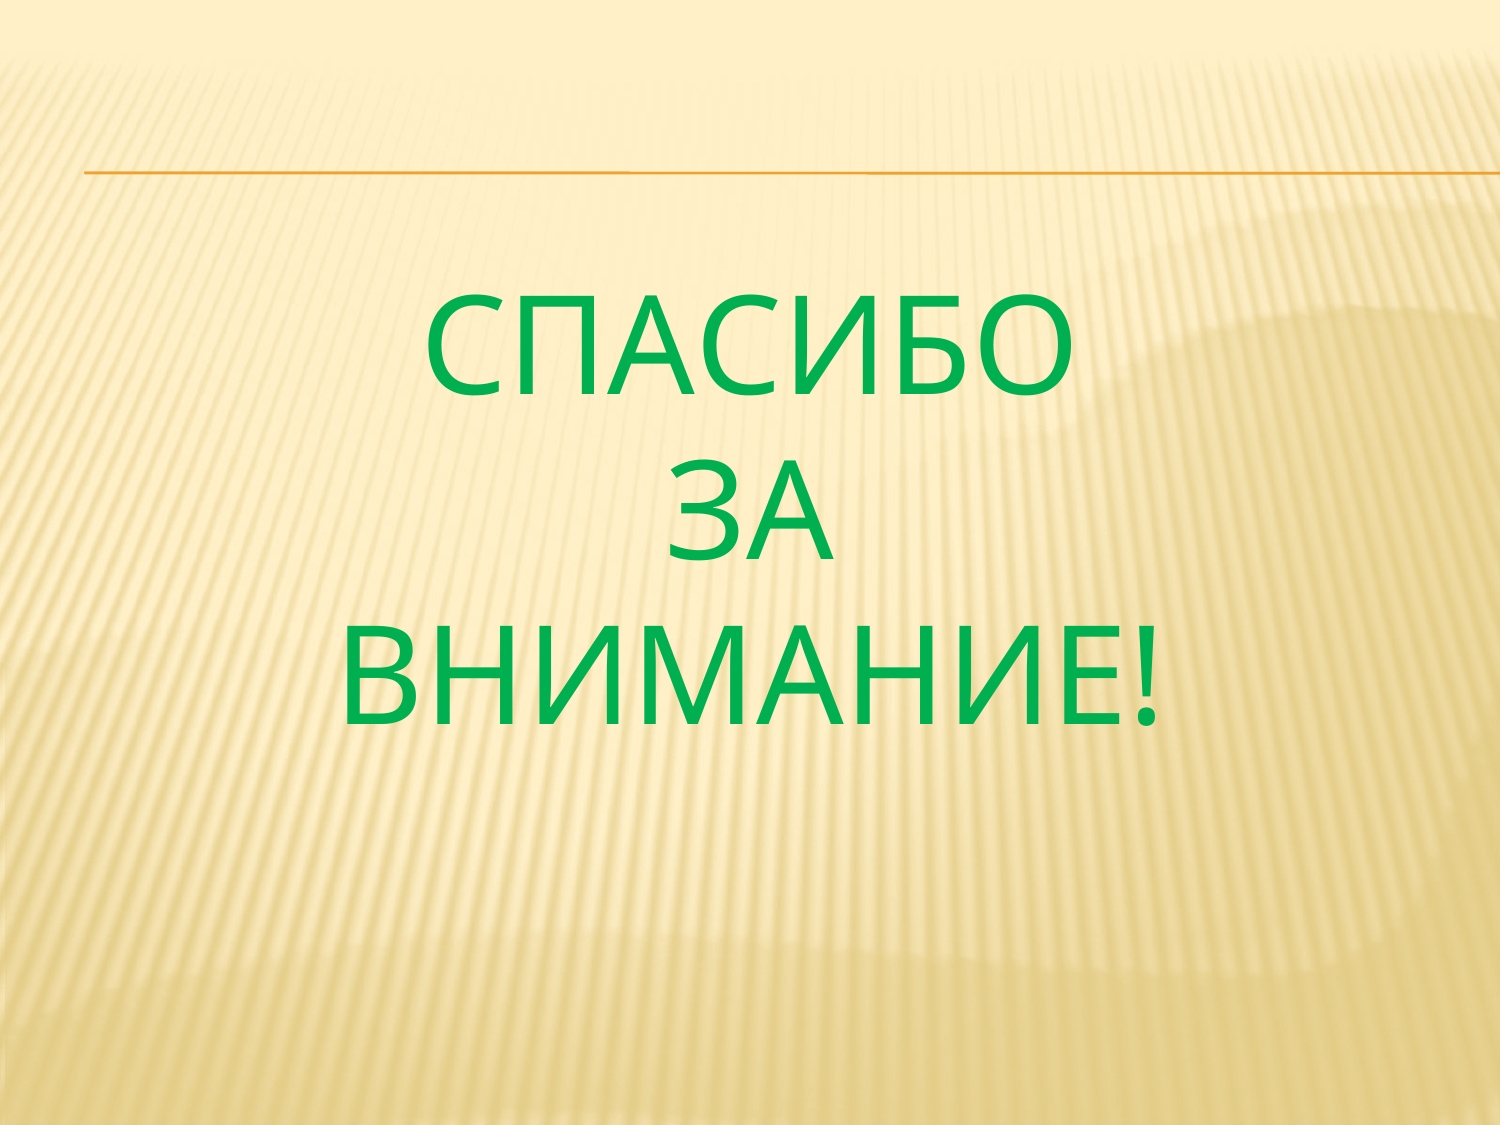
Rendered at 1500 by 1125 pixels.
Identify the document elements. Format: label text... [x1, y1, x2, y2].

title Спасибо за внимание! [75, 45, 1425, 965]
